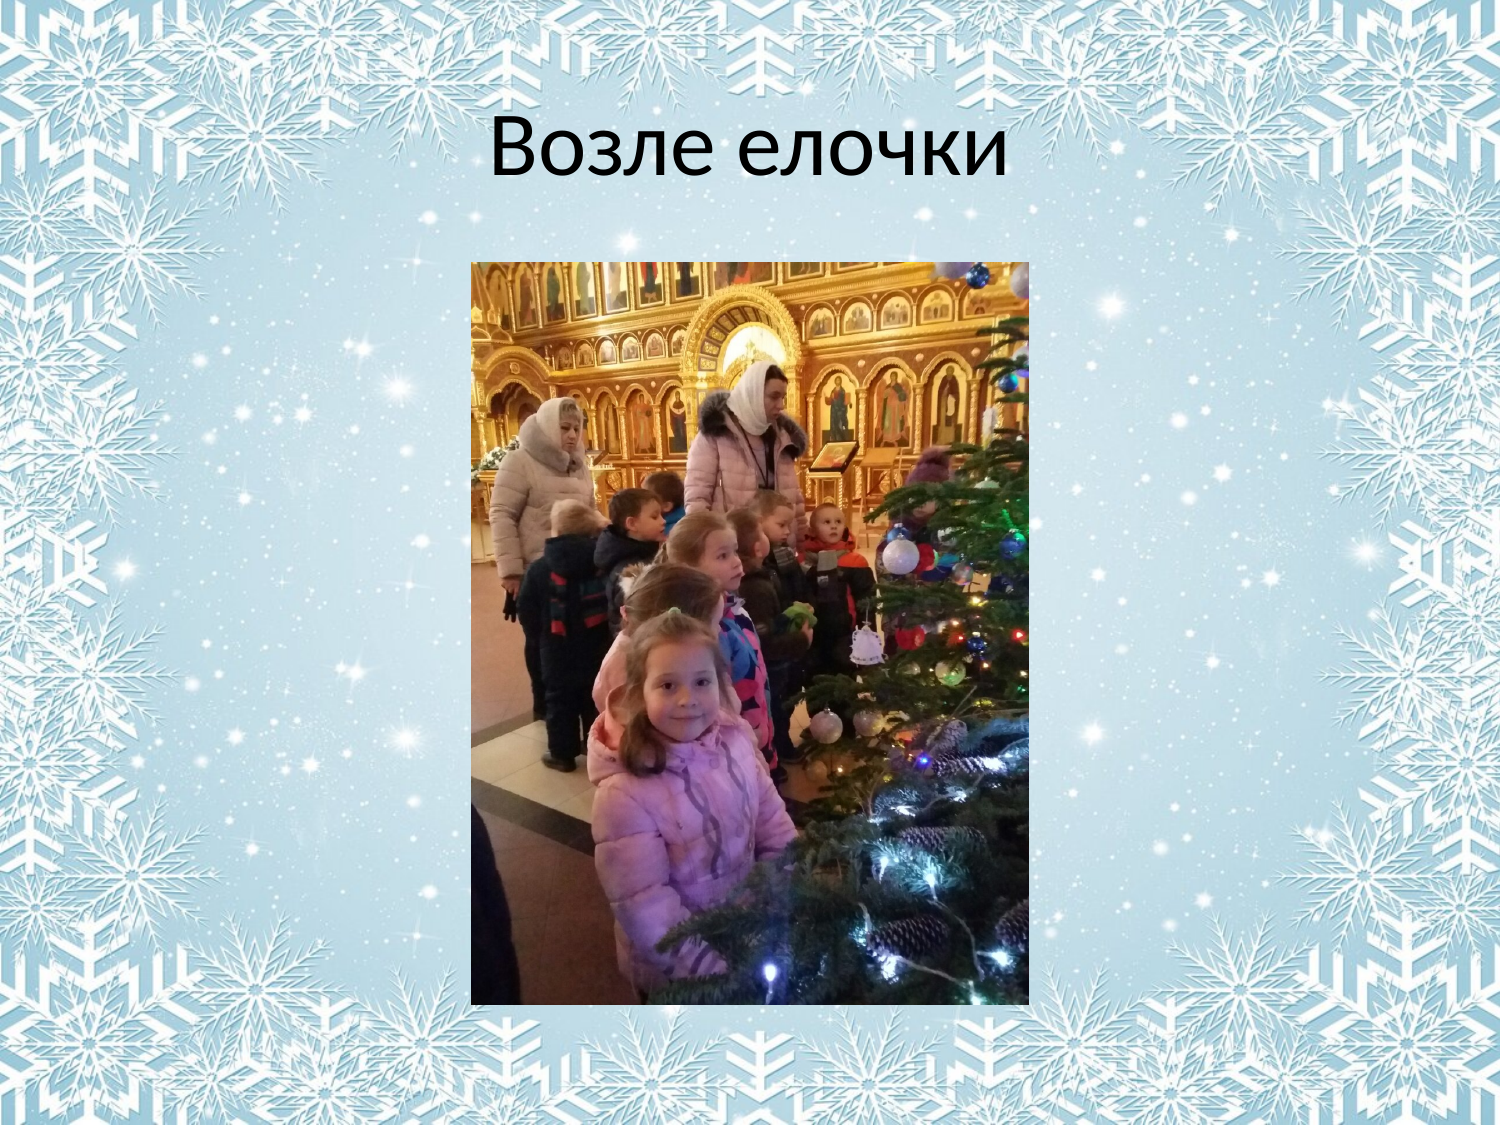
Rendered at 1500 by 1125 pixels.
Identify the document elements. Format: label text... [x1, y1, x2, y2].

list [471, 262, 1029, 1006]
title Возле елочки [75, 45, 1425, 233]
picture [0, 0, 1500, 1125]
